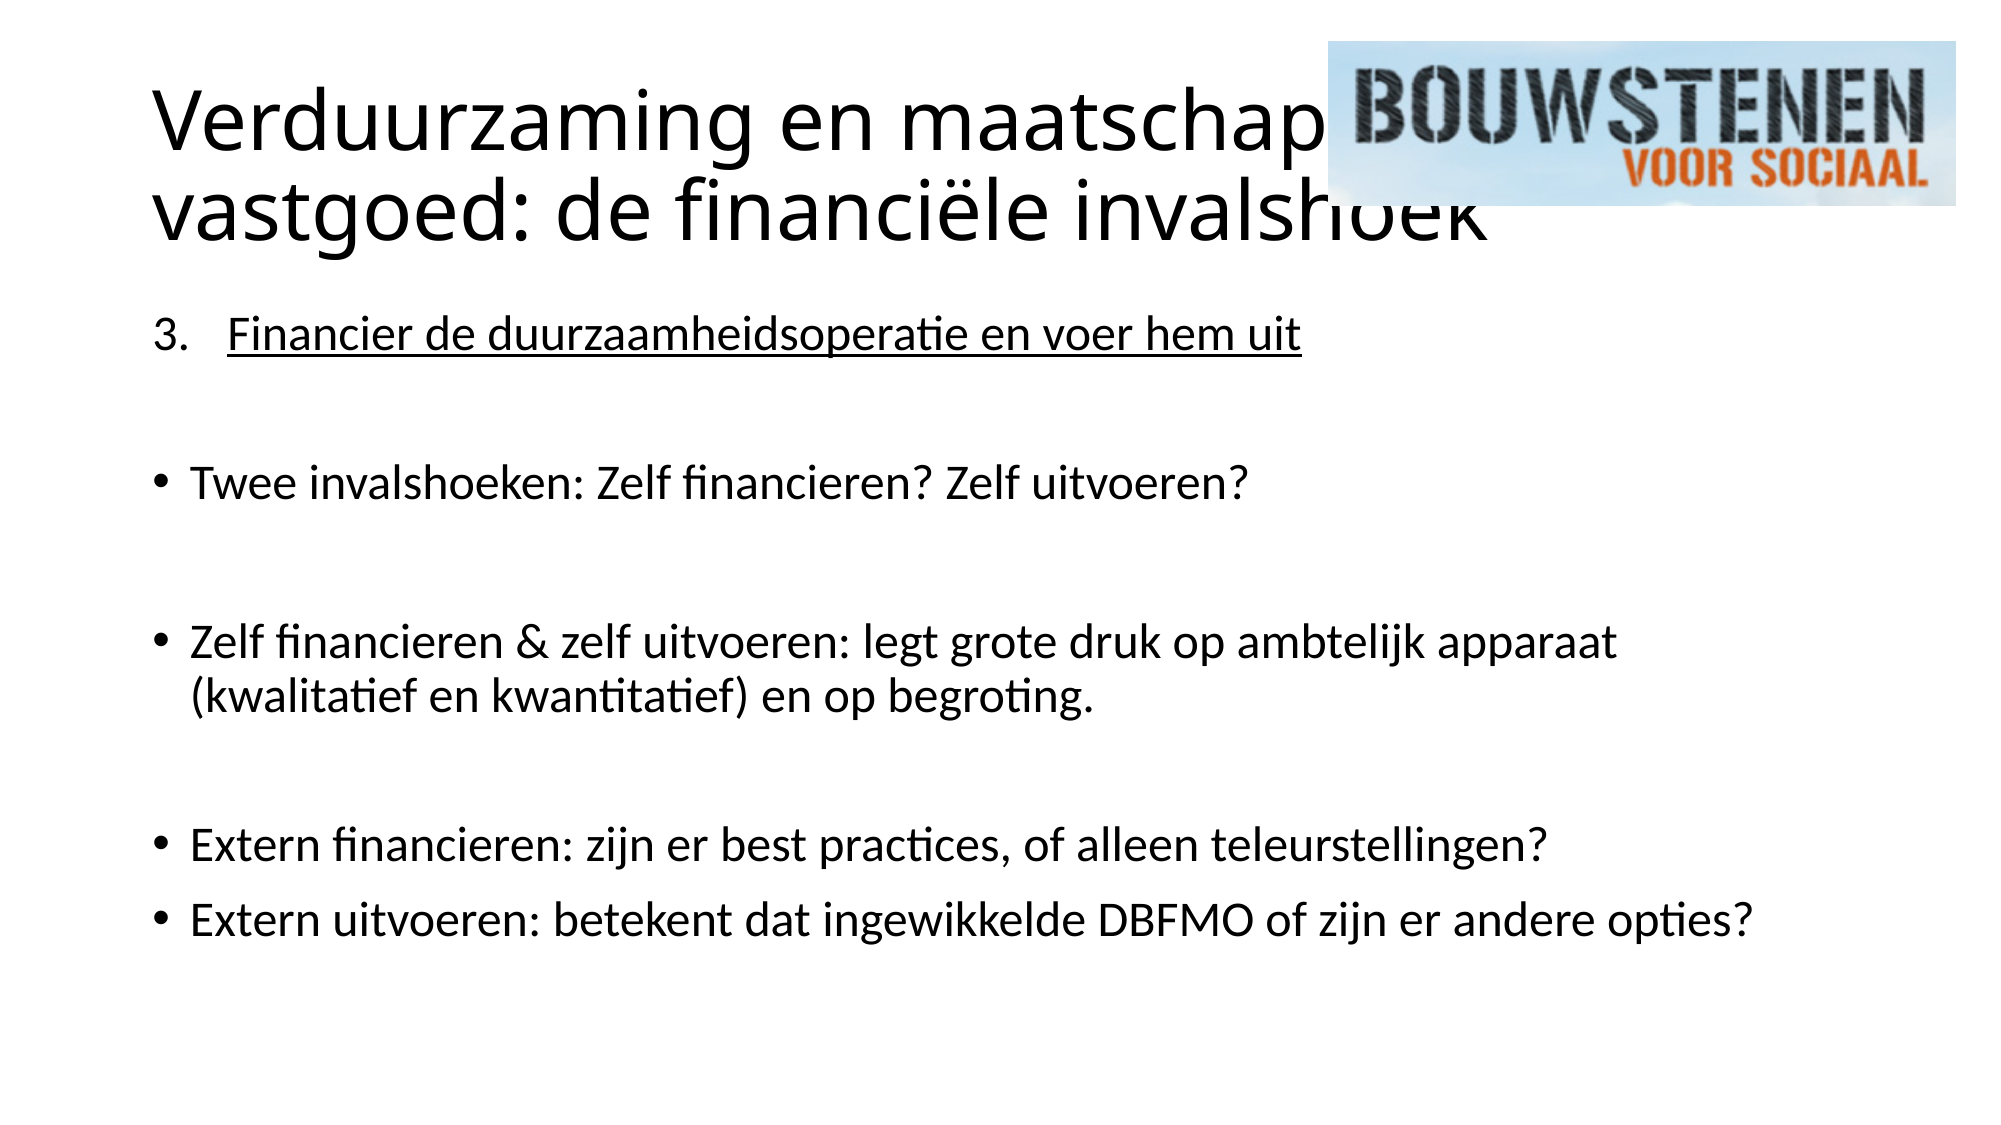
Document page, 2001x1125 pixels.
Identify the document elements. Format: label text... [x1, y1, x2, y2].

list Financier de duurzaamheidsoperatie en voer hem uit Twee invalshoeken: Zelf financieren? Zelf uitvoeren? Zelf financieren & zelf uitvoeren: legt grote druk op ambtelijk apparaat (kwalitatief en kwantitatief) en op begroting. Extern financieren: zijn er best practices, of alleen teleurstellingen? Extern uitvoeren: betekent dat ingewikkelde DBFMO of zijn er andere opties? [137, 299, 1863, 1014]
picture [1328, 41, 1956, 206]
title Verduurzaming en maatschappelijk vastgoed: de financiële invalshoek [137, 59, 1863, 278]
